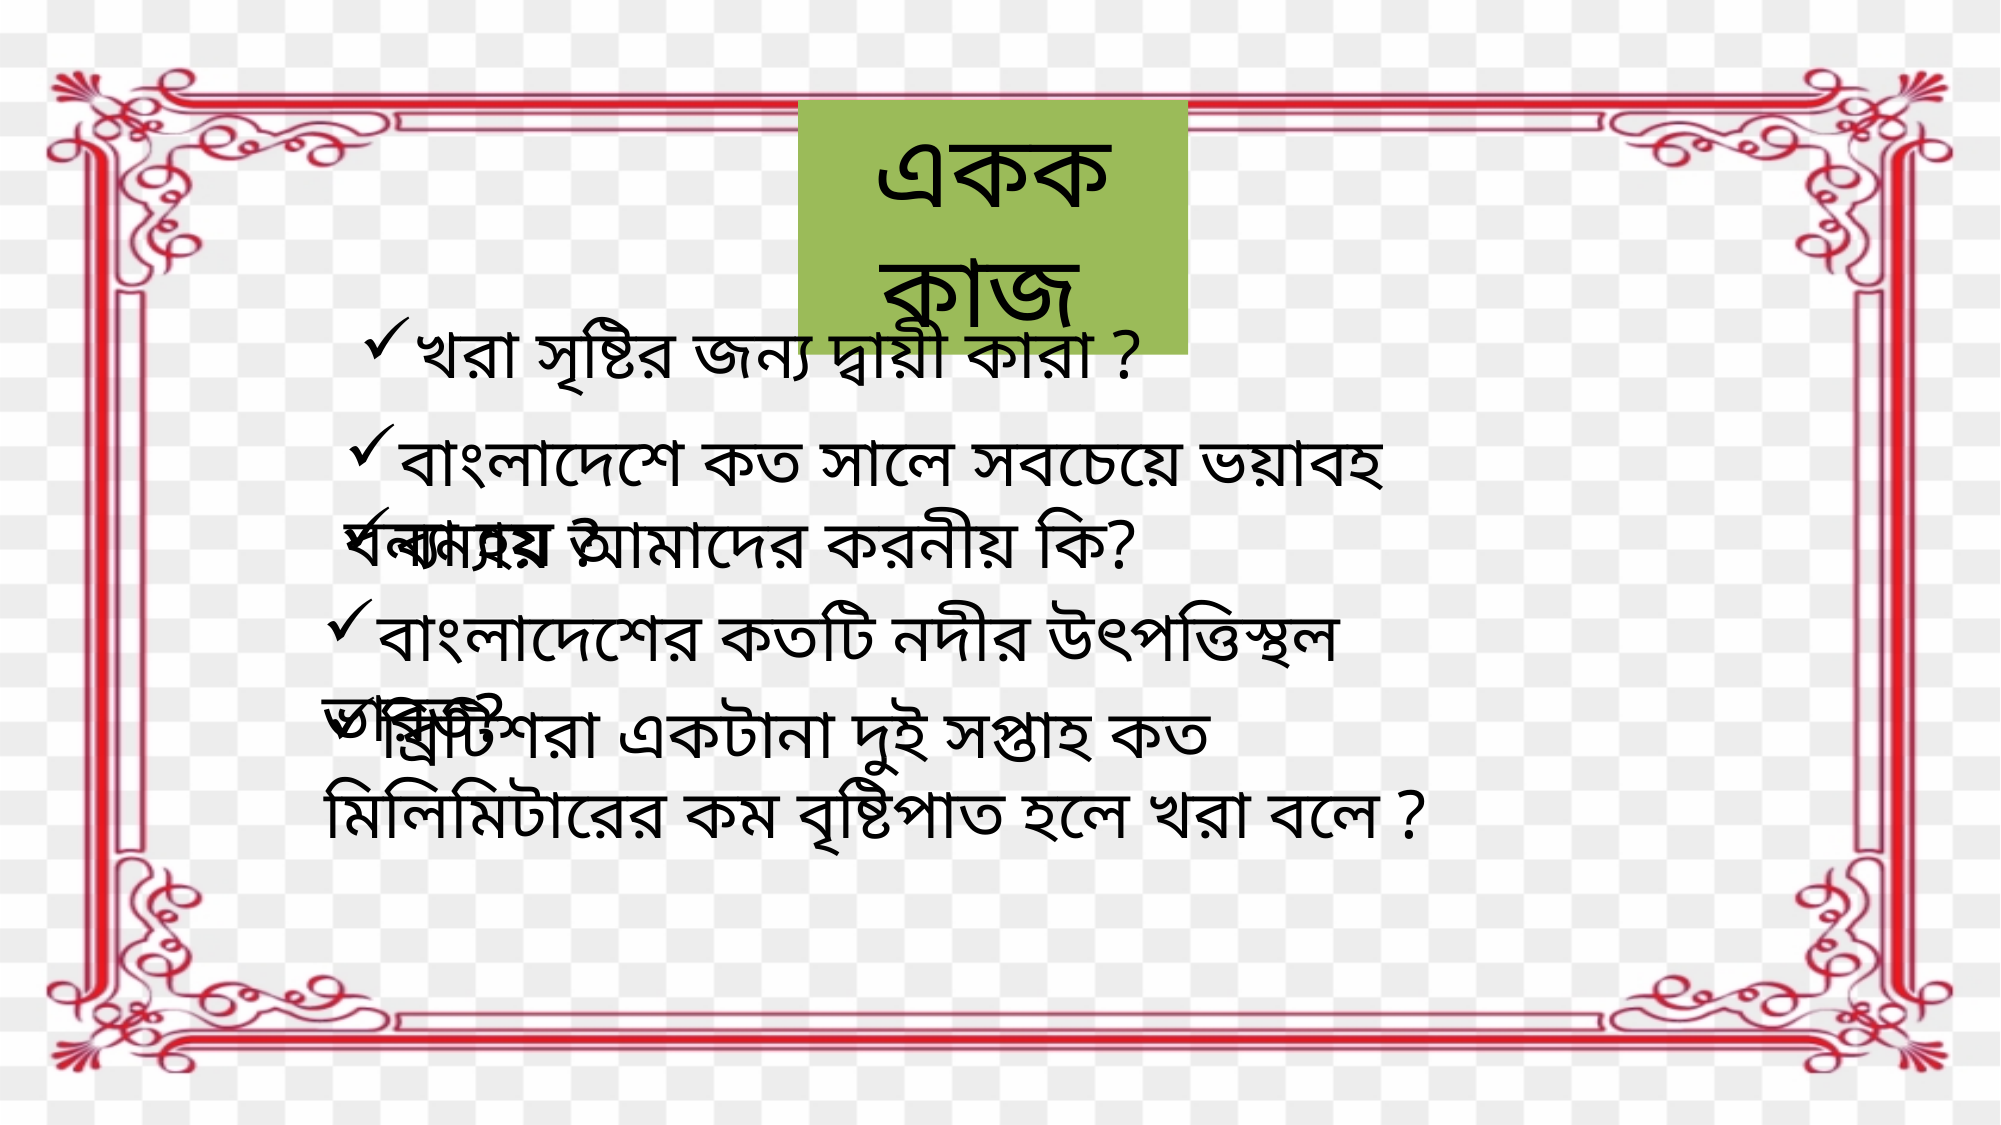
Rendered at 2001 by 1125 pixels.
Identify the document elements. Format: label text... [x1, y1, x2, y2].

text_box একক কাজ [798, 100, 1189, 355]
picture [0, 0, 2001, 1125]
text_box খরা সৃষ্টির জন্য দ্বায়ী কারা ? [345, 304, 1180, 400]
text_box বন্যায় আমাদের করনীয় কি? [324, 494, 1405, 587]
text_box ব্রিটিশরা একটানা দুই সপ্তাহ কত মিলিমিটারের কম বৃষ্টিপাত হলে খরা বলে ? [309, 684, 1530, 860]
text_box বাংলাদেশের কতটি নদীর উৎপত্তিস্থল ভারত? [307, 587, 1410, 763]
text_box বাংলাদেশে কত সালে সবচেয়ে ভয়াবহ বন্যা হয় ? [329, 412, 1455, 588]
